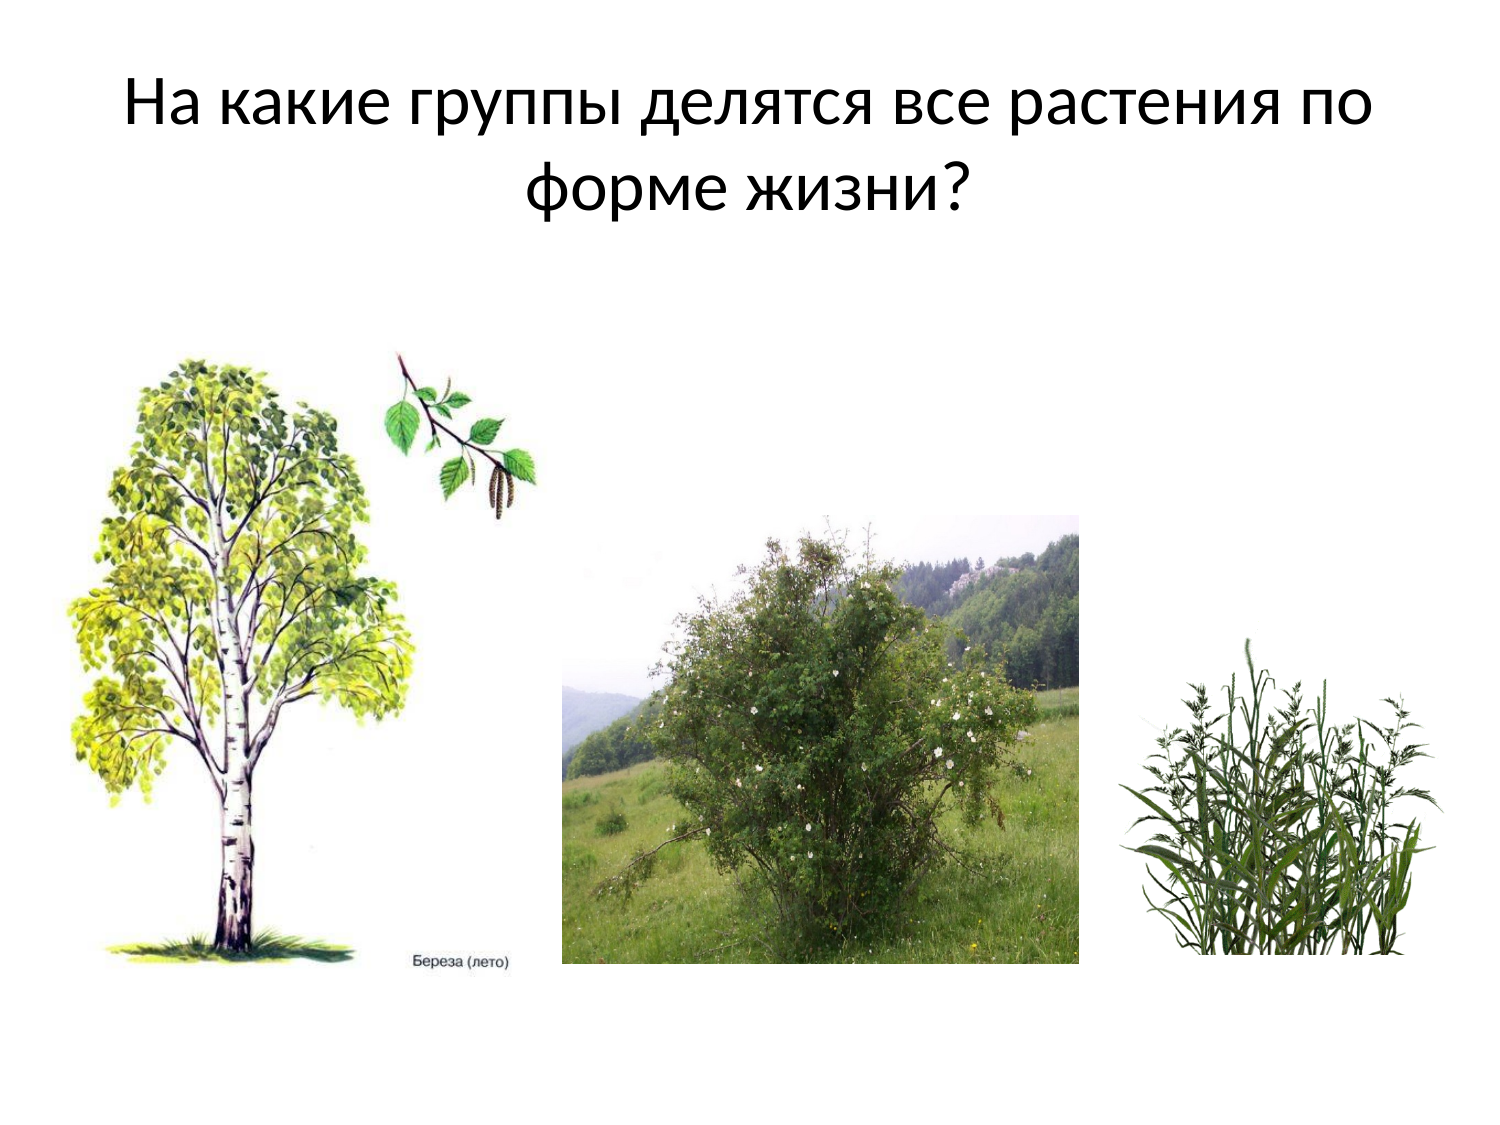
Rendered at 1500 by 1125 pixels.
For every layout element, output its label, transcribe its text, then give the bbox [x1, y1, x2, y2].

title На какие группы делятся все растения по форме жизни? [75, 45, 1425, 233]
picture [1113, 620, 1447, 955]
picture [562, 515, 1079, 965]
picture [34, 316, 560, 978]
